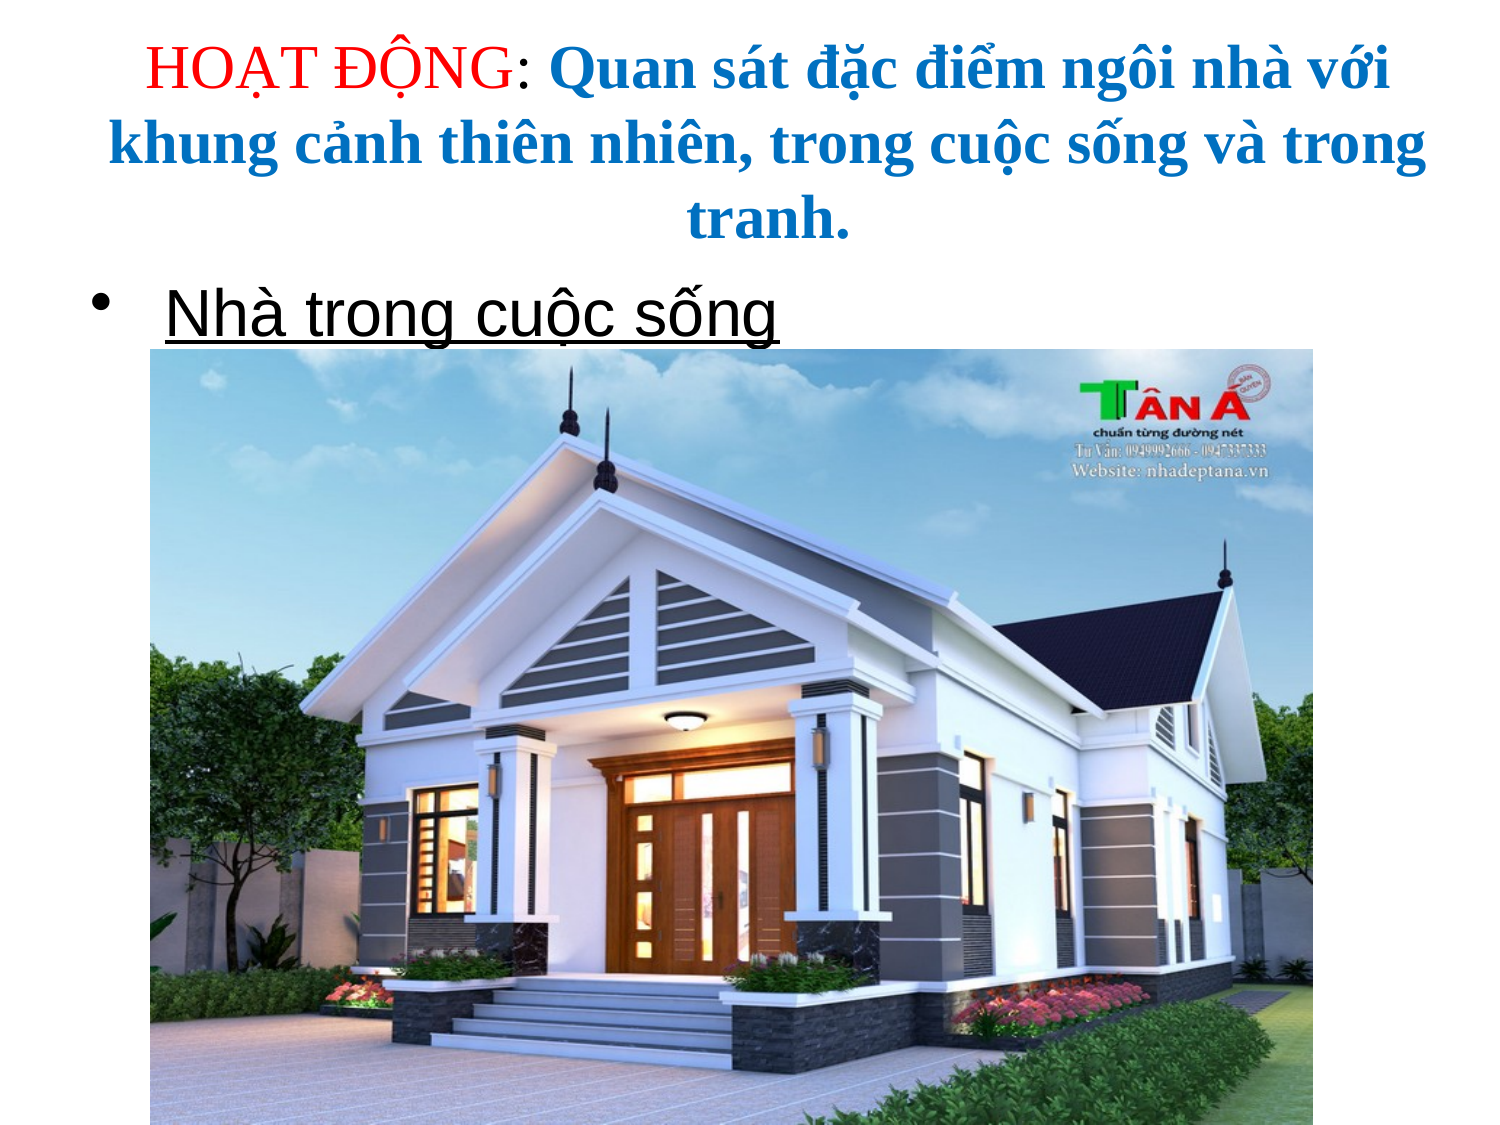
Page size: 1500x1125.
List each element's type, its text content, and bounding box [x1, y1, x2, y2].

picture [149, 349, 1313, 1125]
title HOẠT ĐỘNG: Quan sát đặc điểm ngôi nhà với khung cảnh thiên nhiên, trong cuộc sống và trong tranh. [74, 44, 1463, 233]
list Nhà trong cuộc sống [74, 262, 1426, 1006]
